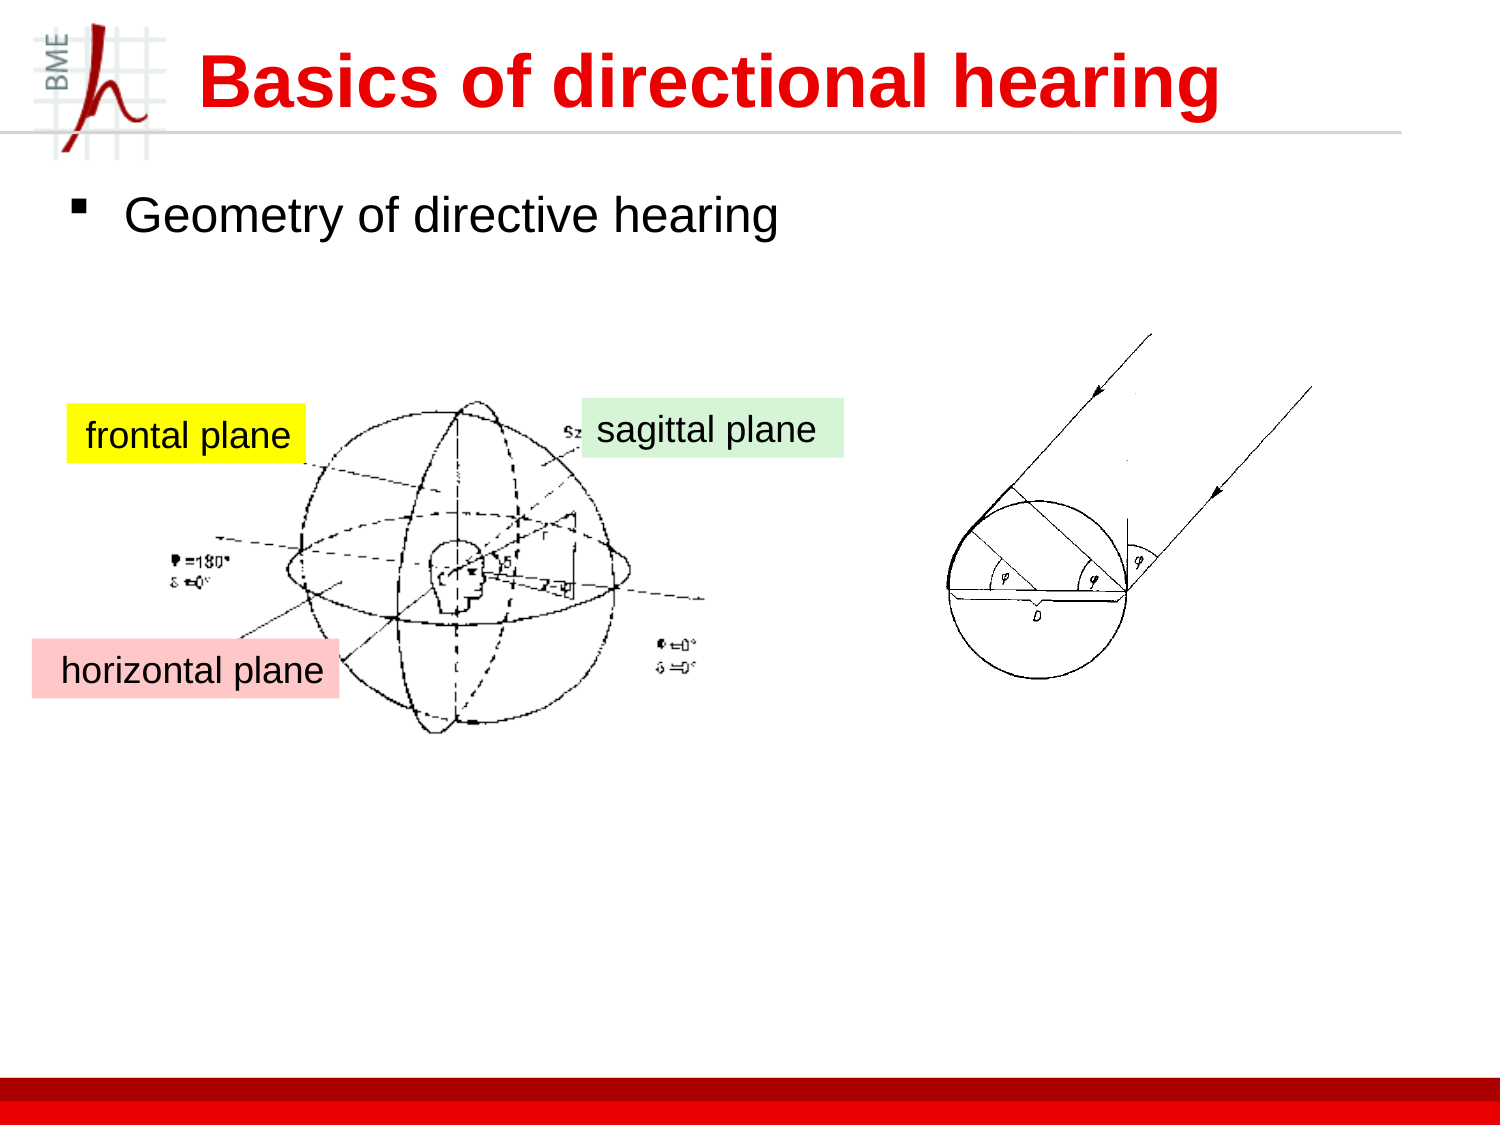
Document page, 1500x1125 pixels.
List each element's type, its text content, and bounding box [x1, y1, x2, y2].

picture [32, 135, 168, 162]
picture [32, 22, 168, 130]
text_box frontal plane [66, 403, 106, 464]
text_box horizontal plane [31, 638, 106, 699]
picture [111, 374, 772, 750]
list Geometry of directive hearing [52, 175, 1464, 1056]
title Basics of directional hearing [182, 12, 1495, 143]
picture [855, 326, 1370, 685]
text_box sagittal plane [776, 397, 844, 458]
